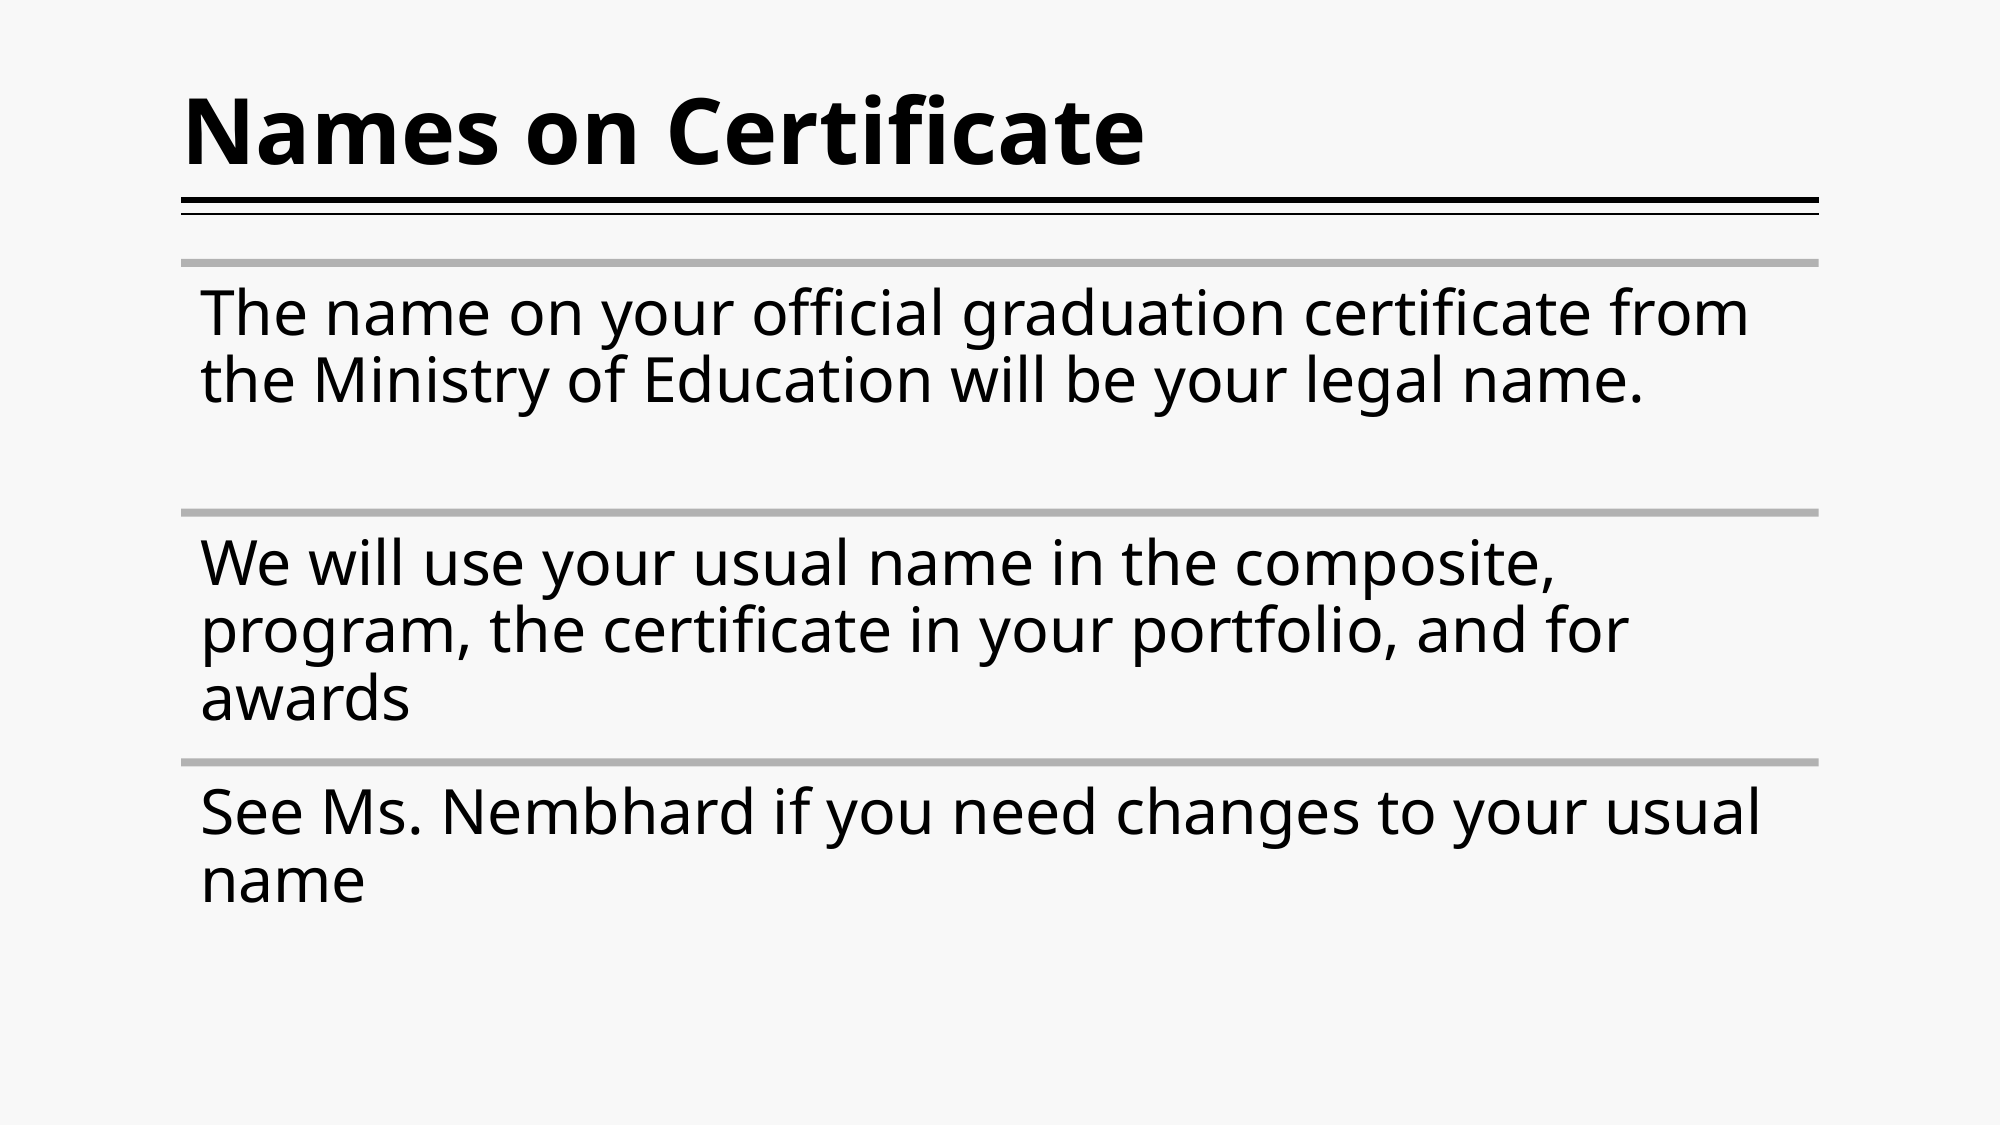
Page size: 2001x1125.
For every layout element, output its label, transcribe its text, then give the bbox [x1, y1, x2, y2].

title Names on Certificate [181, 12, 1819, 193]
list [181, 262, 1819, 1013]
